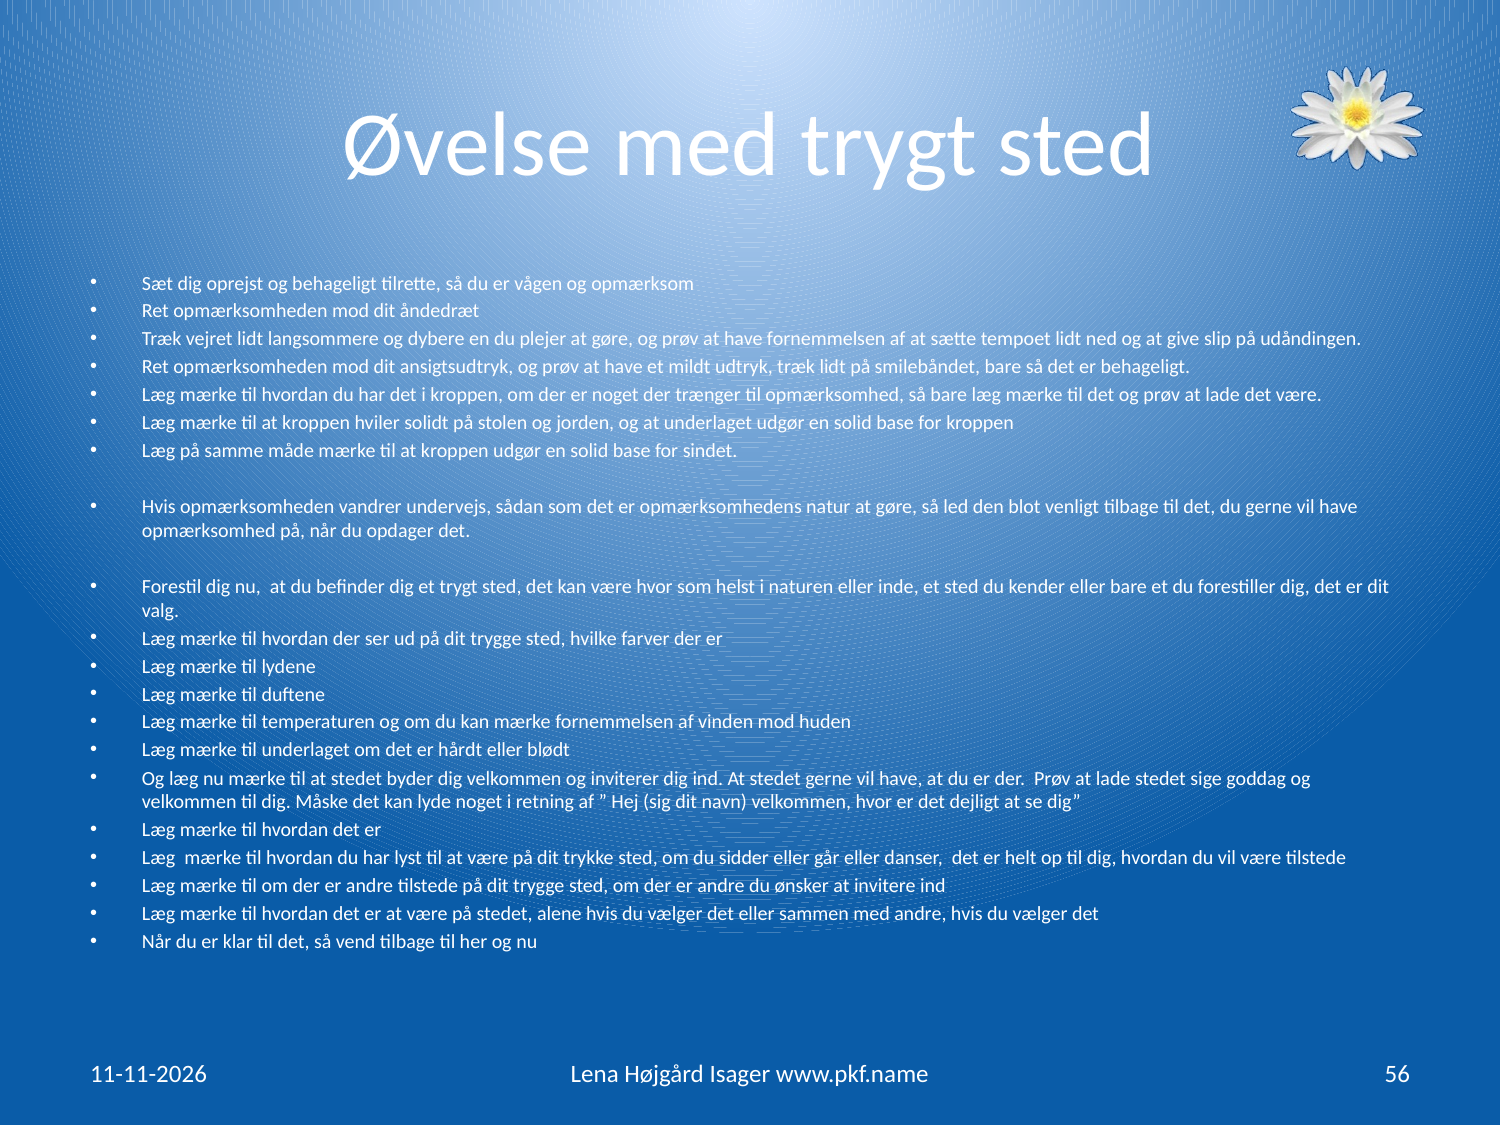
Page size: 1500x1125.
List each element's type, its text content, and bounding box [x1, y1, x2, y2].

footer Lena Højgård Isager www.pkf.name [512, 1042, 988, 1103]
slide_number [75, 1042, 425, 1103]
slide_number 56 [1074, 1042, 1425, 1103]
title Øvelse med trygt sted [75, 45, 1425, 233]
picture [1279, 55, 1434, 191]
list Sæt dig oprejst og behageligt tilrette, så du er vågen og opmærksom Ret opmærksomheden mod dit åndedræt Træk vejret lidt langsommere og dybere en du plejer at gøre, og prøv at have fornemmelsen af at sætte tempoet lidt ned og at give slip på udåndingen. Ret opmærksomheden mod dit ansigtsudtryk, og prøv at have et mildt udtryk, træk lidt på smilebåndet, bare så det er behageligt. Læg mærke til hvordan du har det i kroppen, om der er noget der trænger til opmærksomhed, så bare læg mærke til det og prøv at lade det være. Læg mærke til at kroppen hviler solidt på stolen og jorden, og at underlaget udgør en solid base for kroppen Læg på samme måde mærke til at kroppen udgør en solid base for sindet. Hvis opmærksomheden vandrer undervejs, sådan som det er opmærksomhedens natur at gøre, så led den blot venligt tilbage til det, du gerne vil have opmærksomhed på, når du opdager det. Forestil dig nu, at du befinder dig et trygt sted, det kan være hvor som helst i naturen eller inde, et sted du kender eller bare et du forestiller dig, det er dit valg. Læg mærke til hvordan der ser ud på dit trygge sted, hvilke farver der er Læg mærke til lydene Læg mærke til duftene Læg mærke til temperaturen og om du kan mærke fornemmelsen af vinden mod huden Læg mærke til underlaget om det er hårdt eller blødt Og læg nu mærke til at stedet byder dig velkommen og inviterer dig ind. At stedet gerne vil have, at du er der. Prøv at lade stedet sige goddag og velkommen til dig. Måske det kan lyde noget i retning af ” Hej (sig dit navn) velkommen, hvor er det dejligt at se dig” Læg mærke til hvordan det er Læg mærke til hvordan du har lyst til at være på dit trykke sted, om du sidder eller går eller danser, det er helt op til dig, hvordan du vil være tilstede Læg mærke til om der er andre tilstede på dit trygge sted, om der er andre du ønsker at invitere ind Læg mærke til hvordan det er at være på stedet, alene hvis du vælger det eller sammen med andre, hvis du vælger det Når du er klar til det, så vend tilbage til her og nu [75, 262, 1425, 1005]
